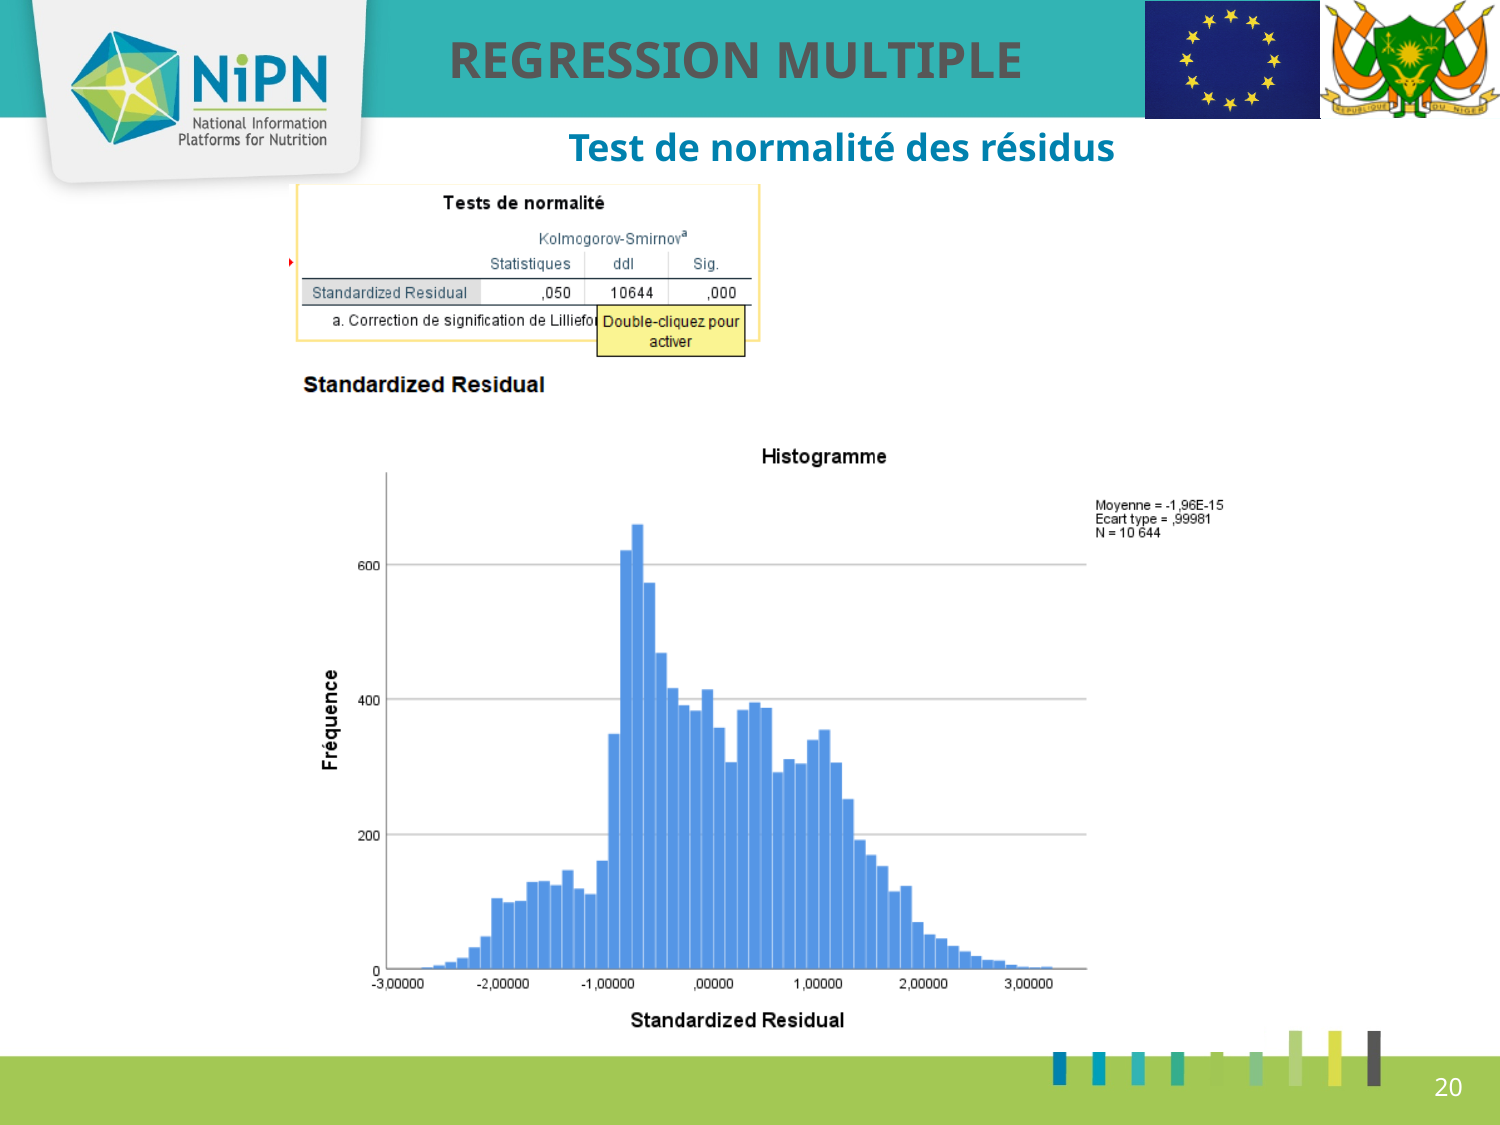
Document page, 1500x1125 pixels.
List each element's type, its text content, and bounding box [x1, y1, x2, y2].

slide_number 20 [1376, 1058, 1478, 1119]
picture [0, 0, 1500, 1125]
text_box REGRESSION MULTIPLE [414, 21, 1059, 96]
title Test de normalité des résidus [360, 97, 1310, 197]
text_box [1145, 0, 1500, 119]
